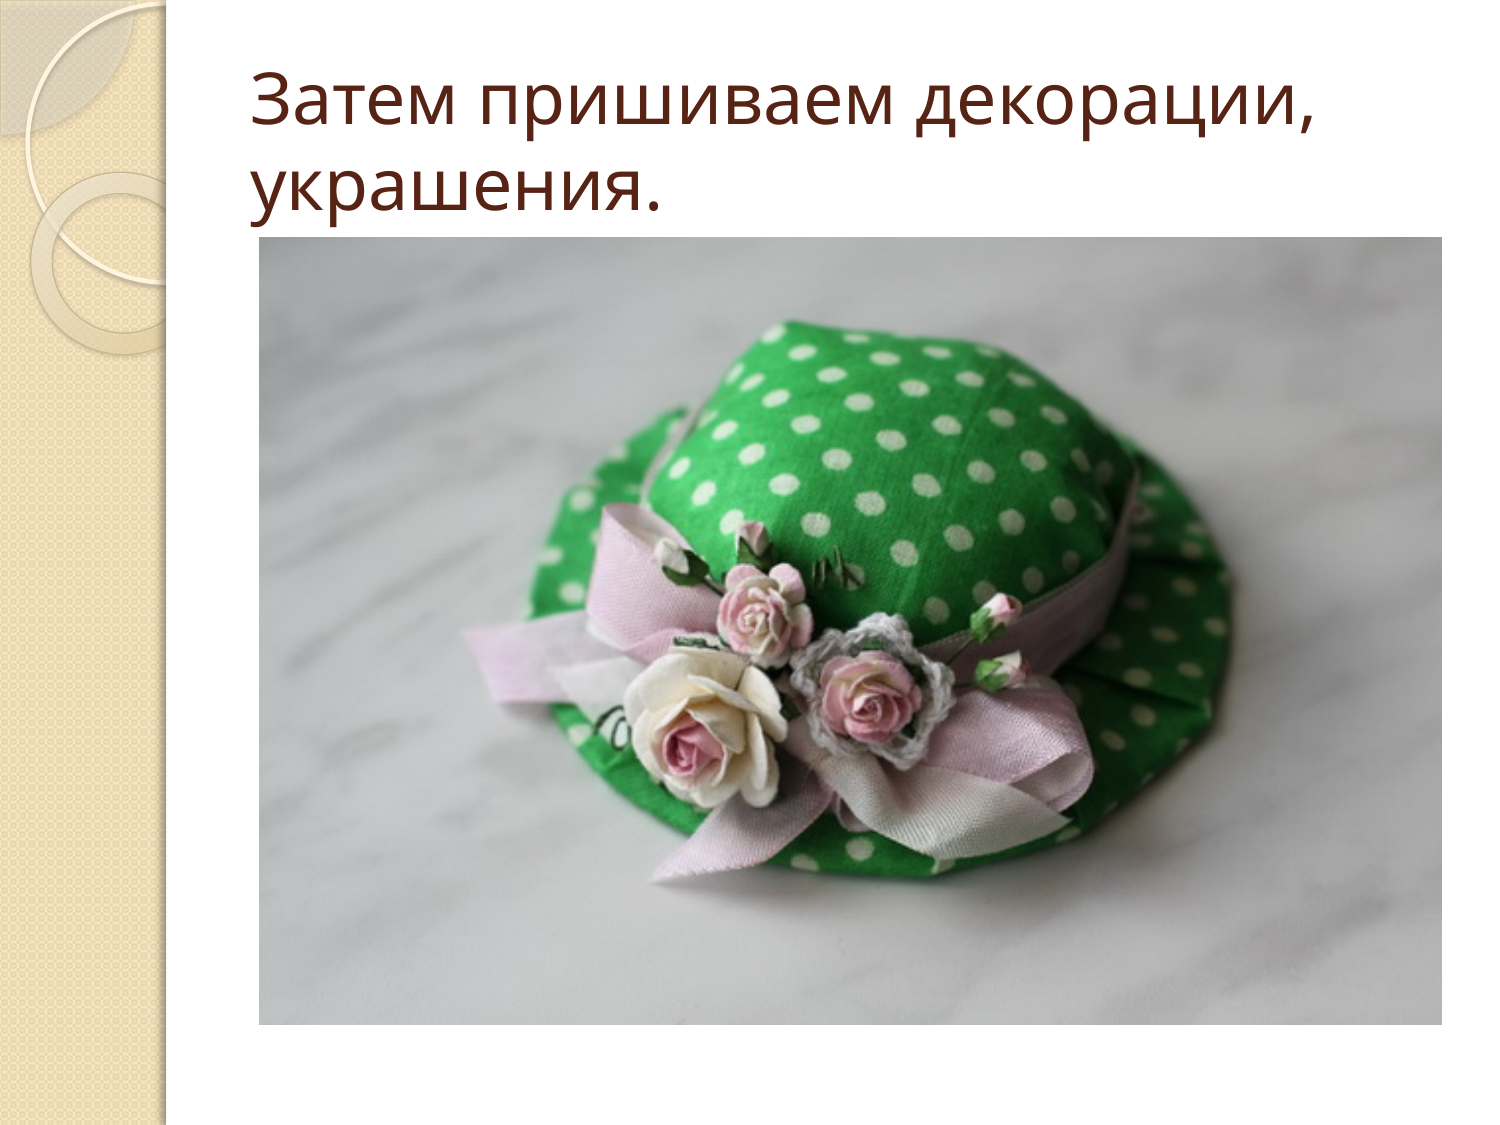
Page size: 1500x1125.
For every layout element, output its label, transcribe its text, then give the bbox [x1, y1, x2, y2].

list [259, 237, 1442, 1026]
title Затем пришиваем декорации, украшения. [235, 45, 1466, 233]
